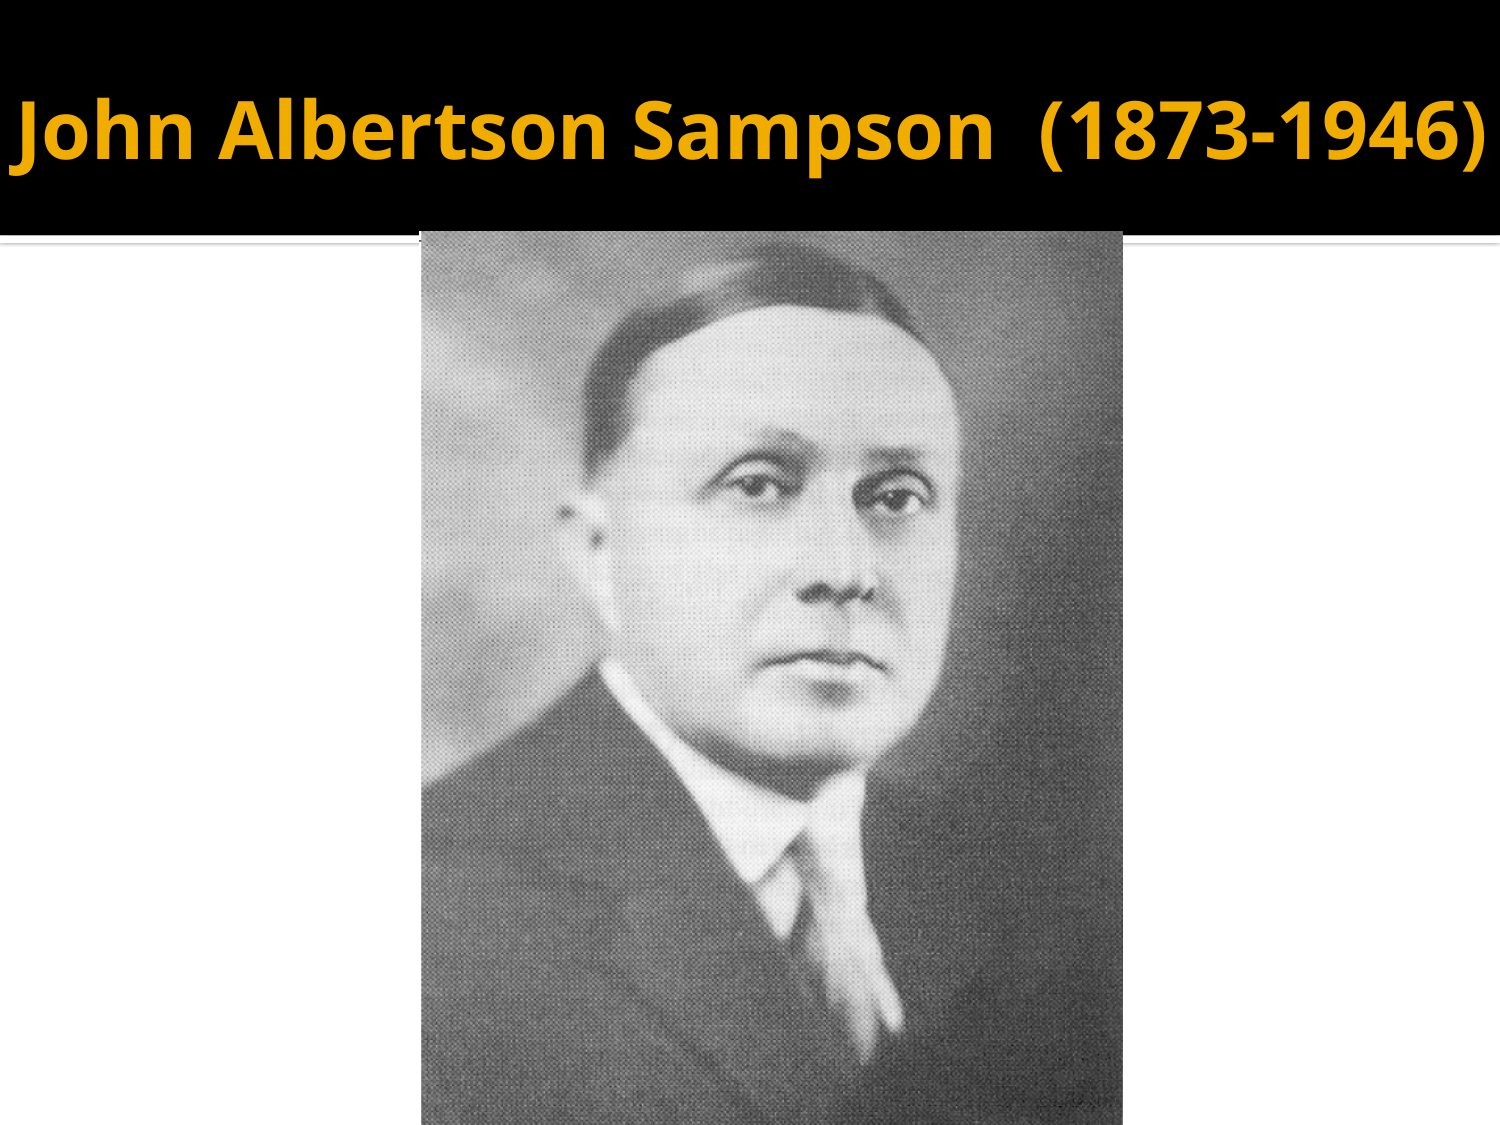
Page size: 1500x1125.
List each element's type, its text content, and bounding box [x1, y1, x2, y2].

picture [419, 231, 1123, 1125]
title John Albertson Sampson (1873-1946) [0, 24, 1500, 231]
